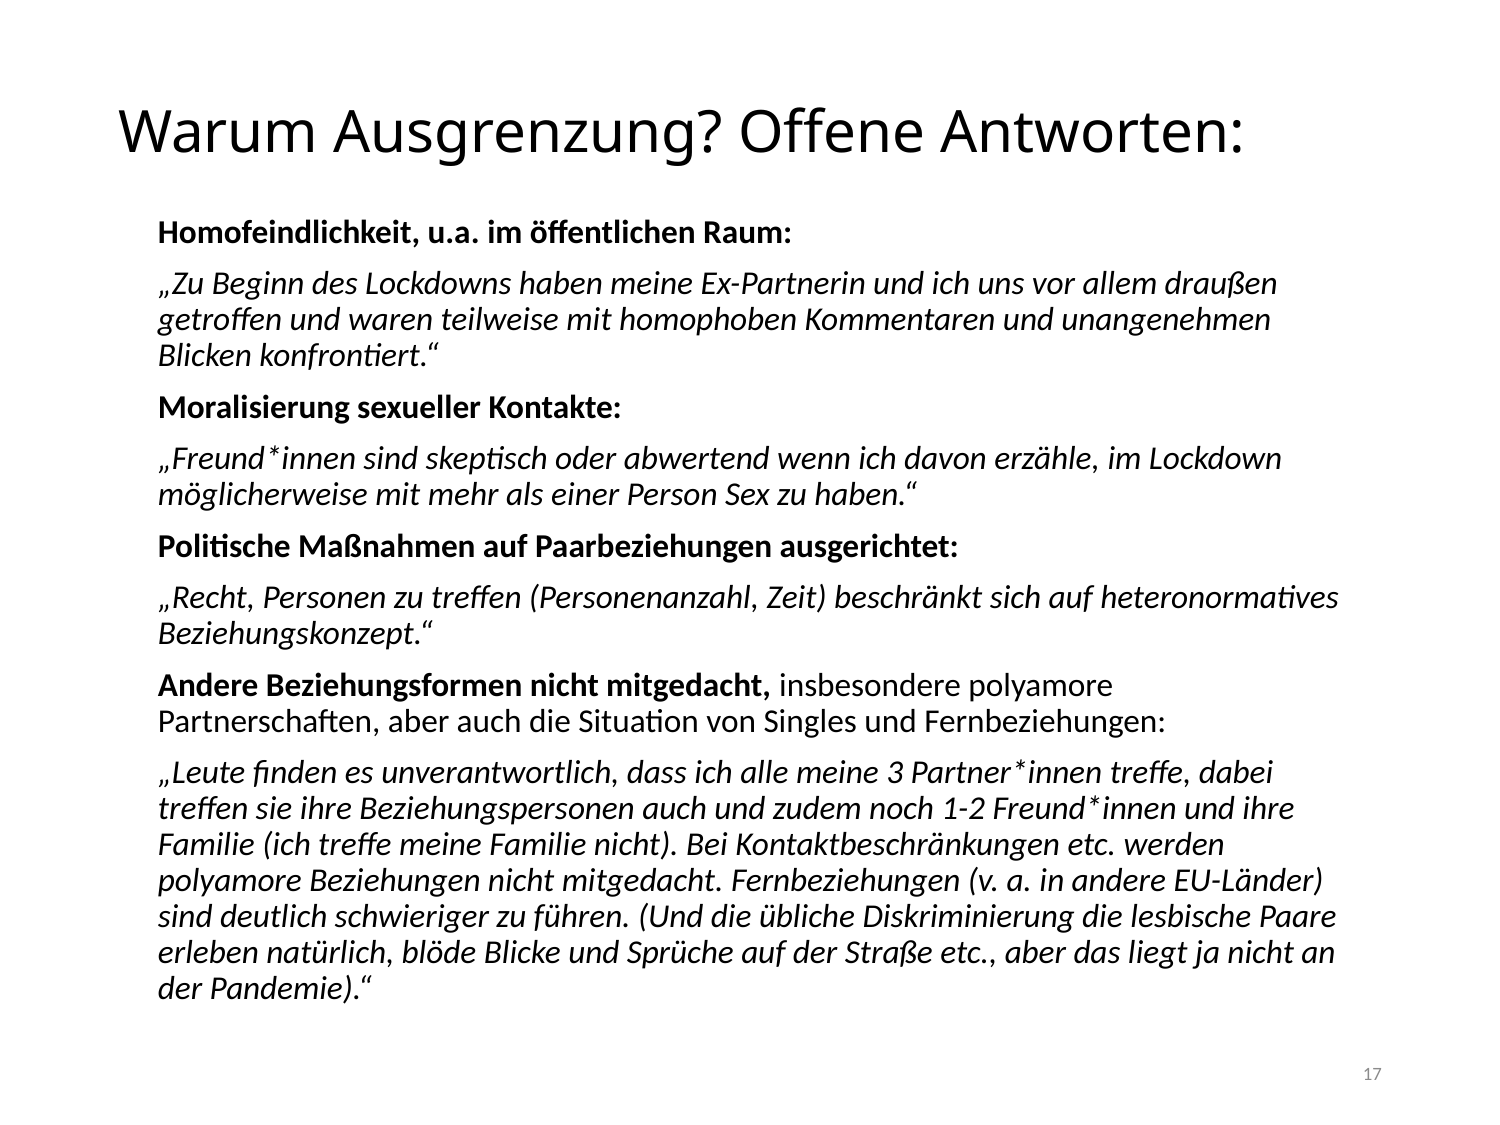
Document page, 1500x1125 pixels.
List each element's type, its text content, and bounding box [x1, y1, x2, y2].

title Warum Ausgrenzung? Offene Antworten: [103, 59, 1397, 207]
slide_number 17 [1059, 1042, 1397, 1103]
list Homofeindlichkeit, u.a. im öffentlichen Raum: „Zu Beginn des Lockdowns haben meine Ex-Partnerin und ich uns vor allem draußen getroffen und waren teilweise mit homophoben Kommentaren und unangenehmen Blicken konfrontiert.“ Moralisierung sexueller Kontakte: „Freund*innen sind skeptisch oder abwertend wenn ich davon erzähle, im Lockdown möglicherweise mit mehr als einer Person Sex zu haben.“ Politische Maßnahmen auf Paarbeziehungen ausgerichtet: „Recht, Personen zu treffen (Personenanzahl, Zeit) beschränkt sich auf heteronormatives Beziehungskonzept.“ Andere Beziehungsformen nicht mitgedacht, insbesondere polyamore Partnerschaften, aber auch die Situation von Singles und Fernbeziehungen: „Leute finden es unverantwortlich, dass ich alle meine 3 Partner*innen treffe, dabei treffen sie ihre Beziehungspersonen auch und zudem noch 1-2 Freund*innen und ihre Familie (ich treffe meine Familie nicht). Bei Kontaktbeschränkungen etc. werden polyamore Beziehungen nicht mitgedacht. Fernbeziehungen (v. a. in andere EU-Länder) sind deutlich schwieriger zu führen. (Und die übliche Diskriminierung die lesbische Paare erleben natürlich, blöde Blicke und Sprüche auf der Straße etc., aber das liegt ja nicht an der Pandemie).“ [142, 207, 1358, 1125]
